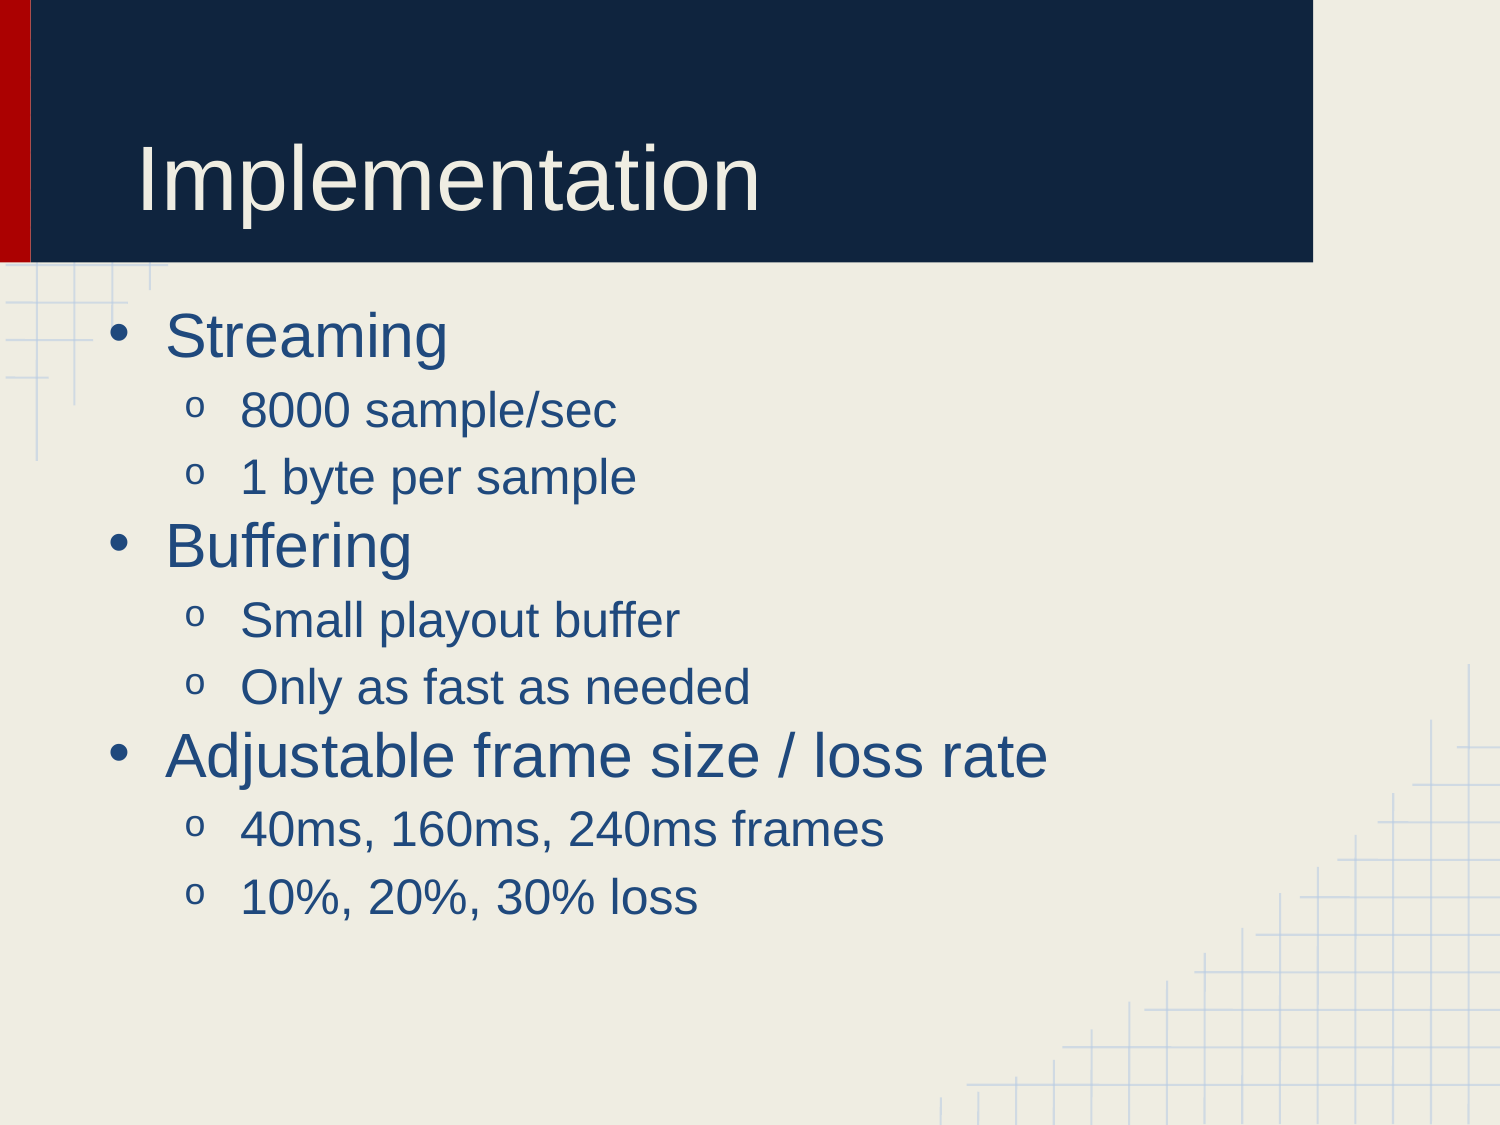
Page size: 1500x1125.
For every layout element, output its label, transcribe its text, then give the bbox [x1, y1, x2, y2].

list Streaming 8000 sample/sec 1 byte per sample Buffering Small playout buffer Only as fast as needed Adjustable frame size / loss rate 40ms, 160ms, 240ms frames 10%, 20%, 30% loss [75, 279, 1425, 1074]
title Implementation [75, 22, 1276, 244]
